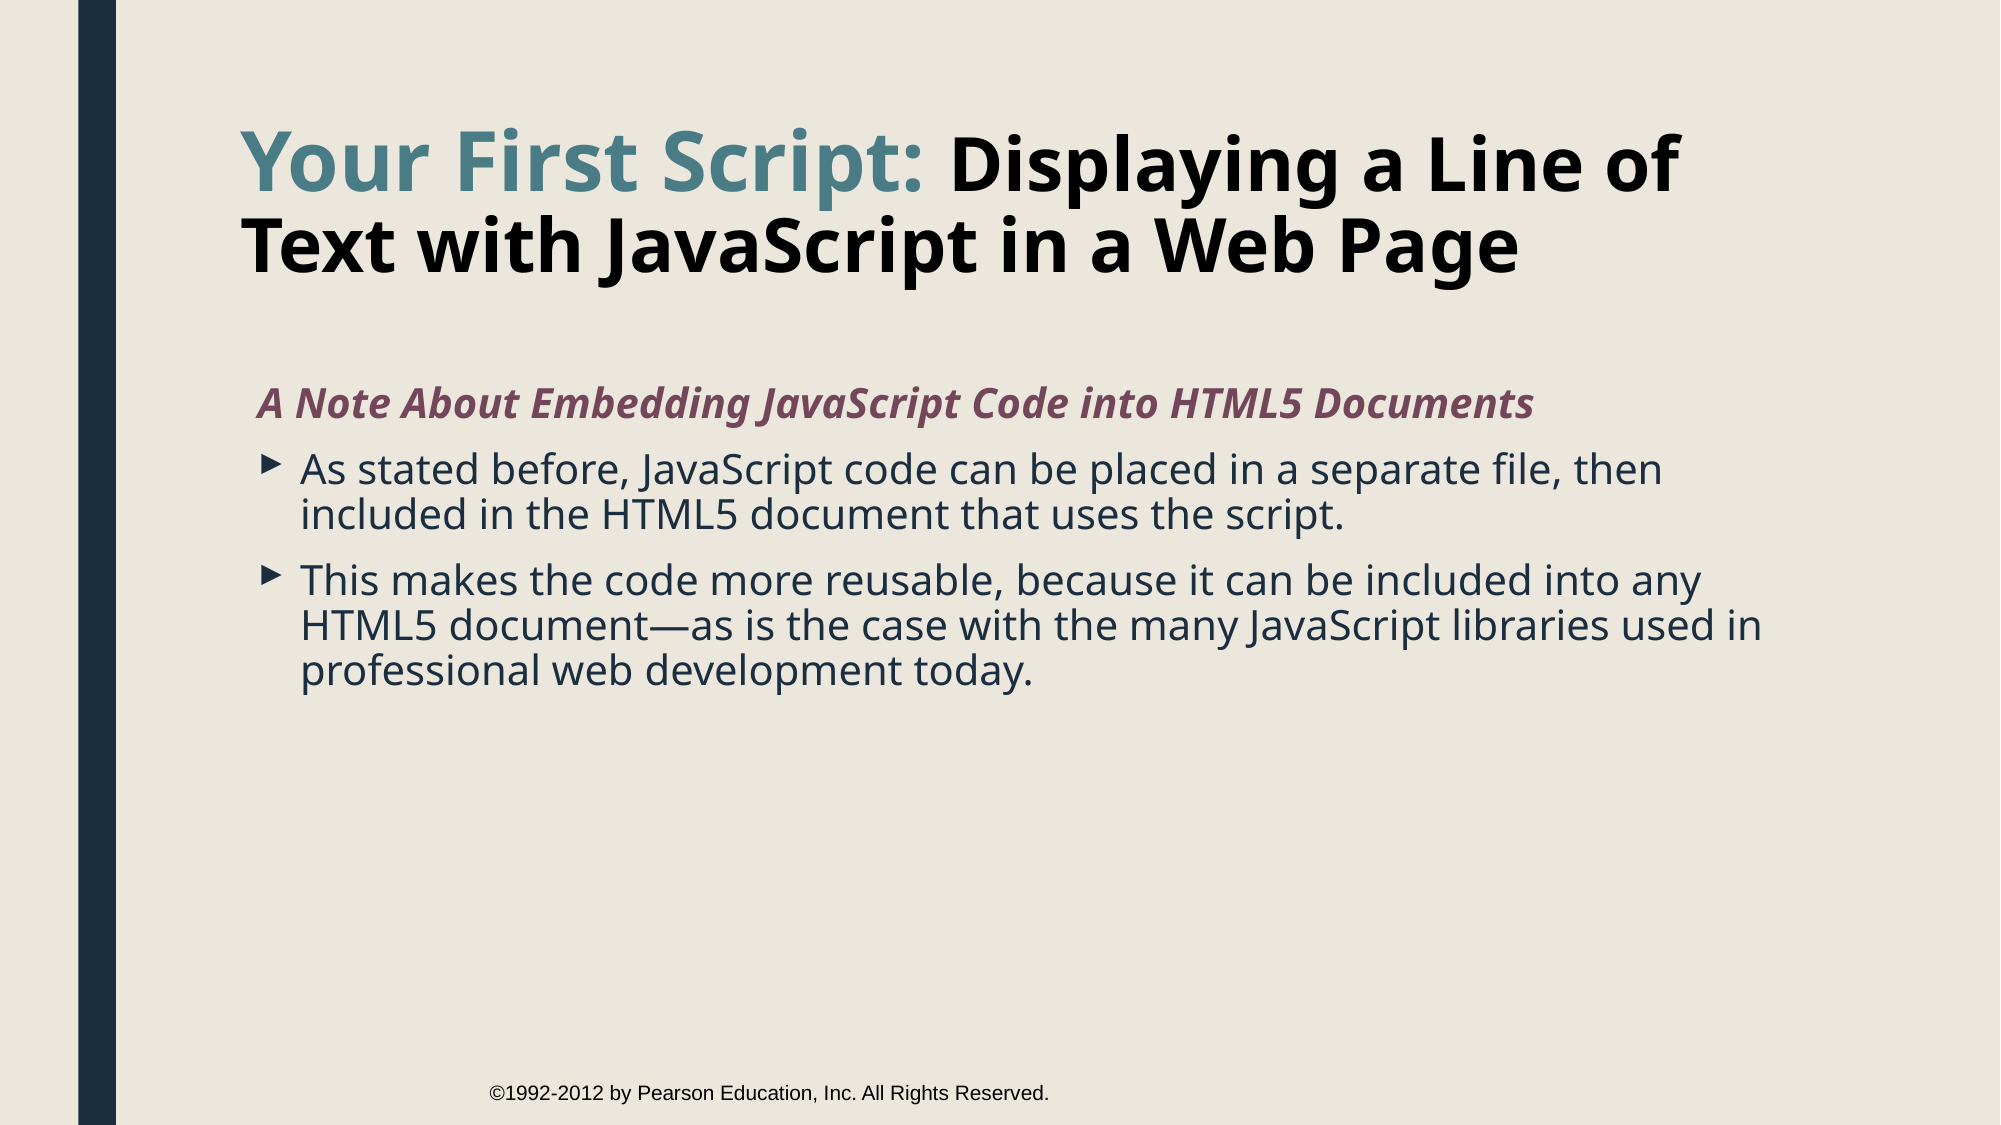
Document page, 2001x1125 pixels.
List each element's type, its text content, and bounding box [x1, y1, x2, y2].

footer ©1992-2012 by Pearson Education, Inc. All Rights Reserved. [474, 1058, 1505, 1125]
list A Note About Embedding JavaScript Code into HTML5 Documents As stated before, JavaScript code can be placed in a separate file, then included in the HTML5 document that uses the script. This makes the code more reusable, because it can be included into any HTML5 document—as is the case with the many JavaScript libraries used in professional web development today. [225, 375, 1800, 963]
title Your First Script: Displaying a Line of Text with JavaScript in a Web Page [225, 112, 1800, 357]
